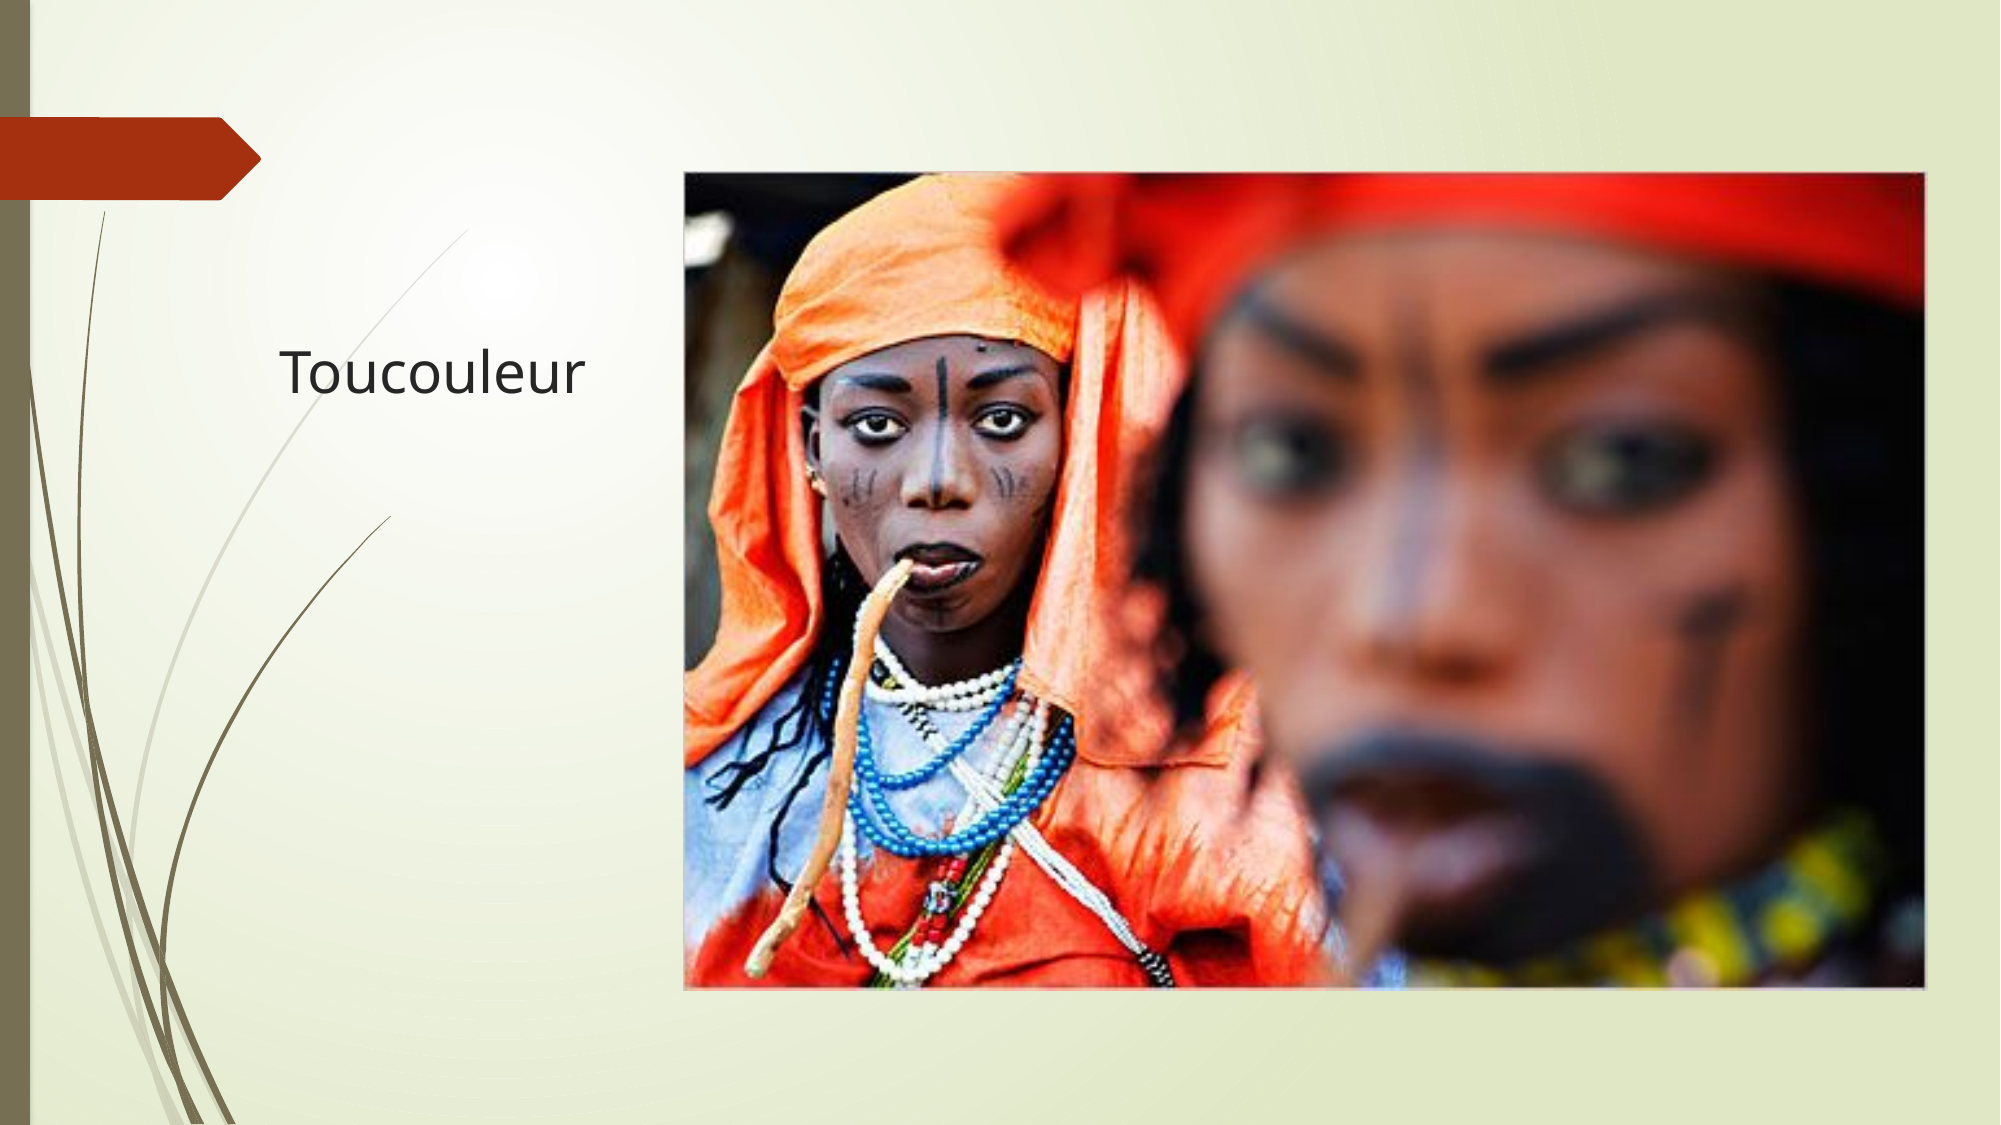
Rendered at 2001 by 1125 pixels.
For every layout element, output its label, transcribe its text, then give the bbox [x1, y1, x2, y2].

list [683, 171, 1929, 991]
title Toucouleur [264, 252, 678, 413]
